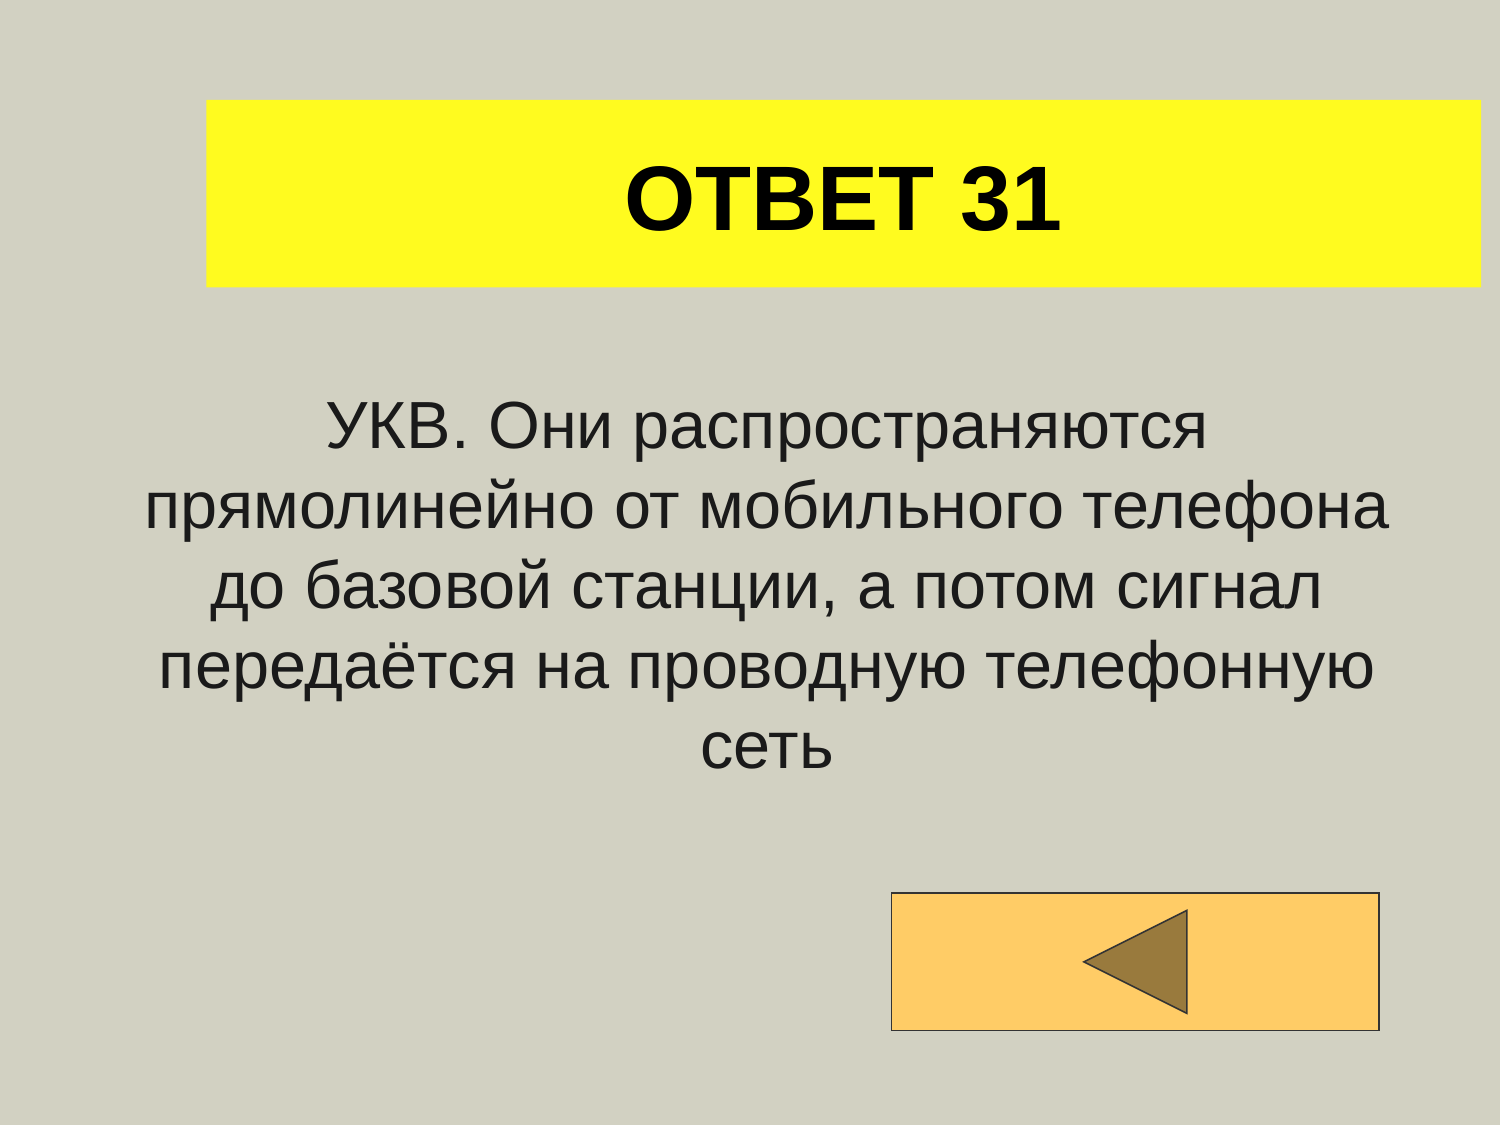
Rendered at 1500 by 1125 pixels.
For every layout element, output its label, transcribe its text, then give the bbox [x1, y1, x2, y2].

text_box [891, 893, 1380, 1031]
text_box УКВ. Они распространяются прямолинейно от мобильного телефона до базовой станции, а потом сигнал передаётся на проводную телефонную сеть [105, 374, 1430, 790]
title ОТВЕТ 31 [206, 99, 1482, 288]
